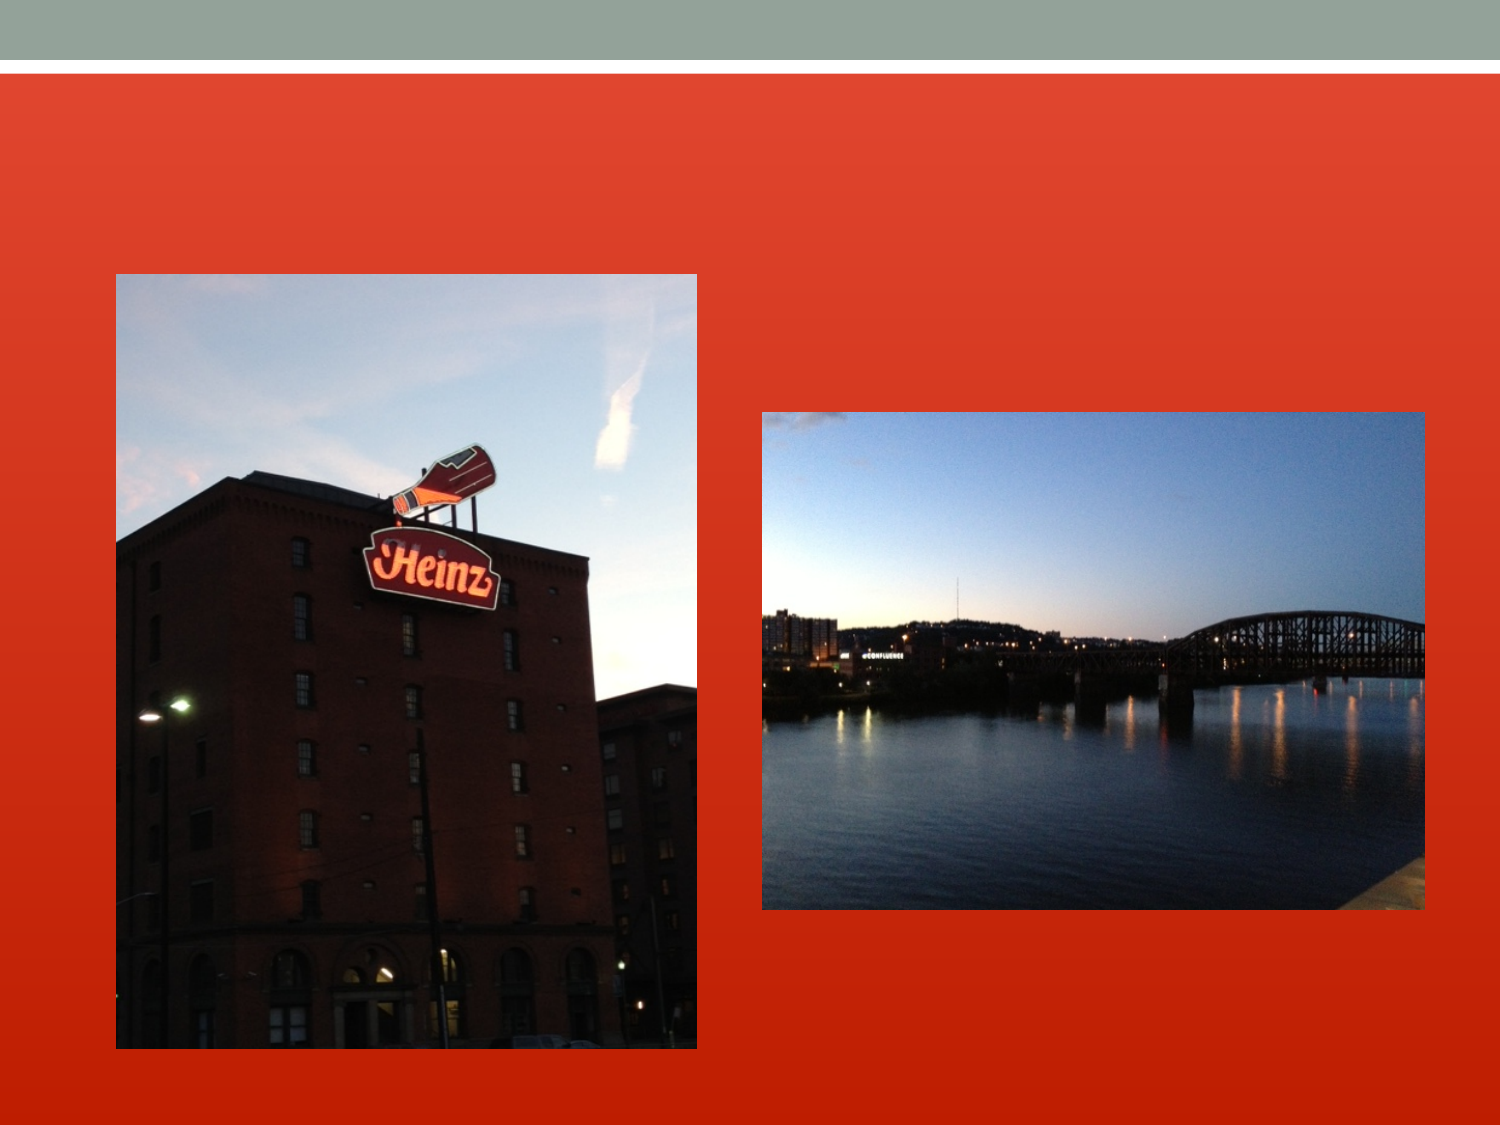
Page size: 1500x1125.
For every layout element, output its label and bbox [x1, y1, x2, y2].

list [115, 274, 697, 1049]
list [762, 412, 1426, 911]
